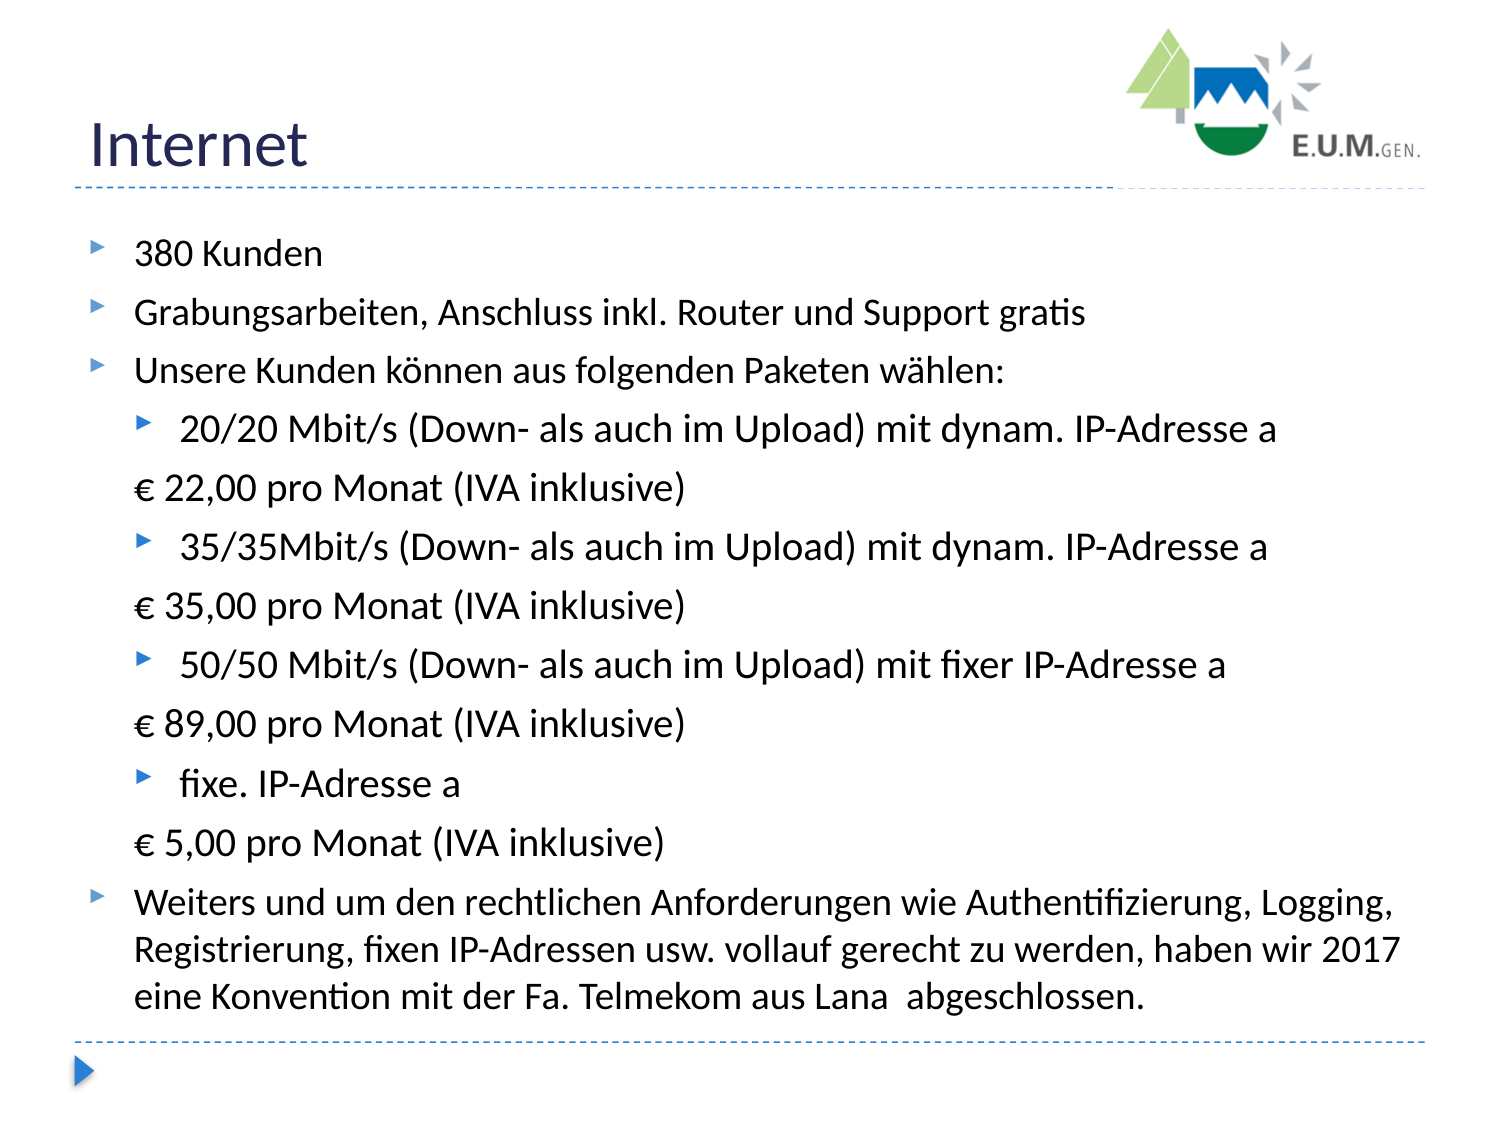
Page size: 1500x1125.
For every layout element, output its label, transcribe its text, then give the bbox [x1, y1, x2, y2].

picture [1117, 16, 1426, 188]
list 380 Kunden Grabungsarbeiten, Anschluss inkl. Router und Support gratis Unsere Kunden können aus folgenden Paketen wählen: 20/20 Mbit/s (Down- als auch im Upload) mit dynam. IP-Adresse a € 22,00 pro Monat (IVA inklusive) 35/35Mbit/s (Down- als auch im Upload) mit dynam. IP-Adresse a € 35,00 pro Monat (IVA inklusive) 50/50 Mbit/s (Down- als auch im Upload) mit fixer IP-Adresse a € 89,00 pro Monat (IVA inklusive) fixe. IP-Adresse a € 5,00 pro Monat (IVA inklusive) Weiters und um den rechtlichen Anforderungen wie Authentifizierung, Logging, Registrierung, fixen IP-Adressen usw. vollauf gerecht zu werden, haben wir 2017 eine Konvention mit der Fa. Telmekom aus Lana abgeschlossen. [73, 219, 1424, 1030]
title Internet [75, 24, 1111, 188]
